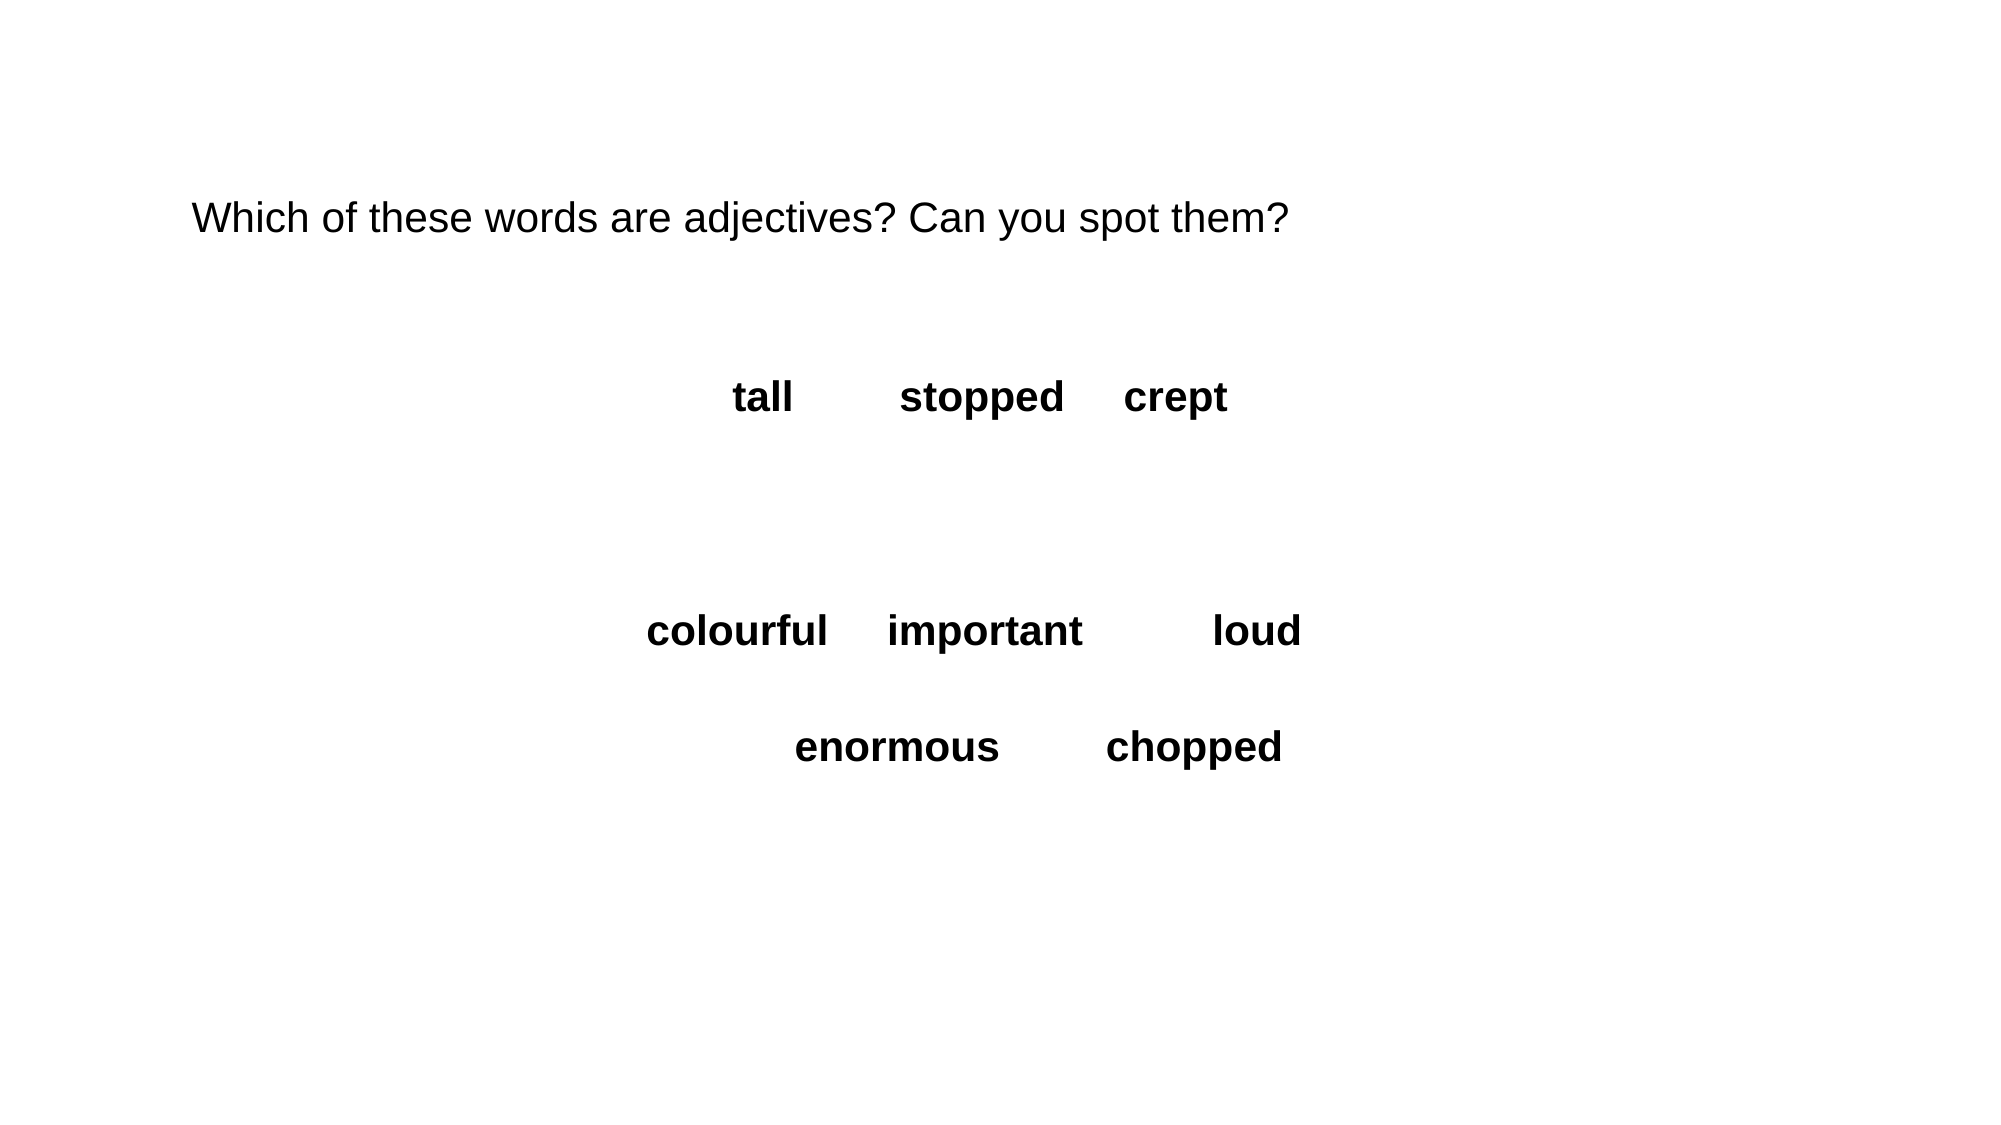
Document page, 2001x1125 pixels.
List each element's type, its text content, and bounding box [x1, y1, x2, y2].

list Which of these words are adjectives? Can you spot them? tall stopped crept colourful important loud enormous chopped [176, 188, 1902, 902]
